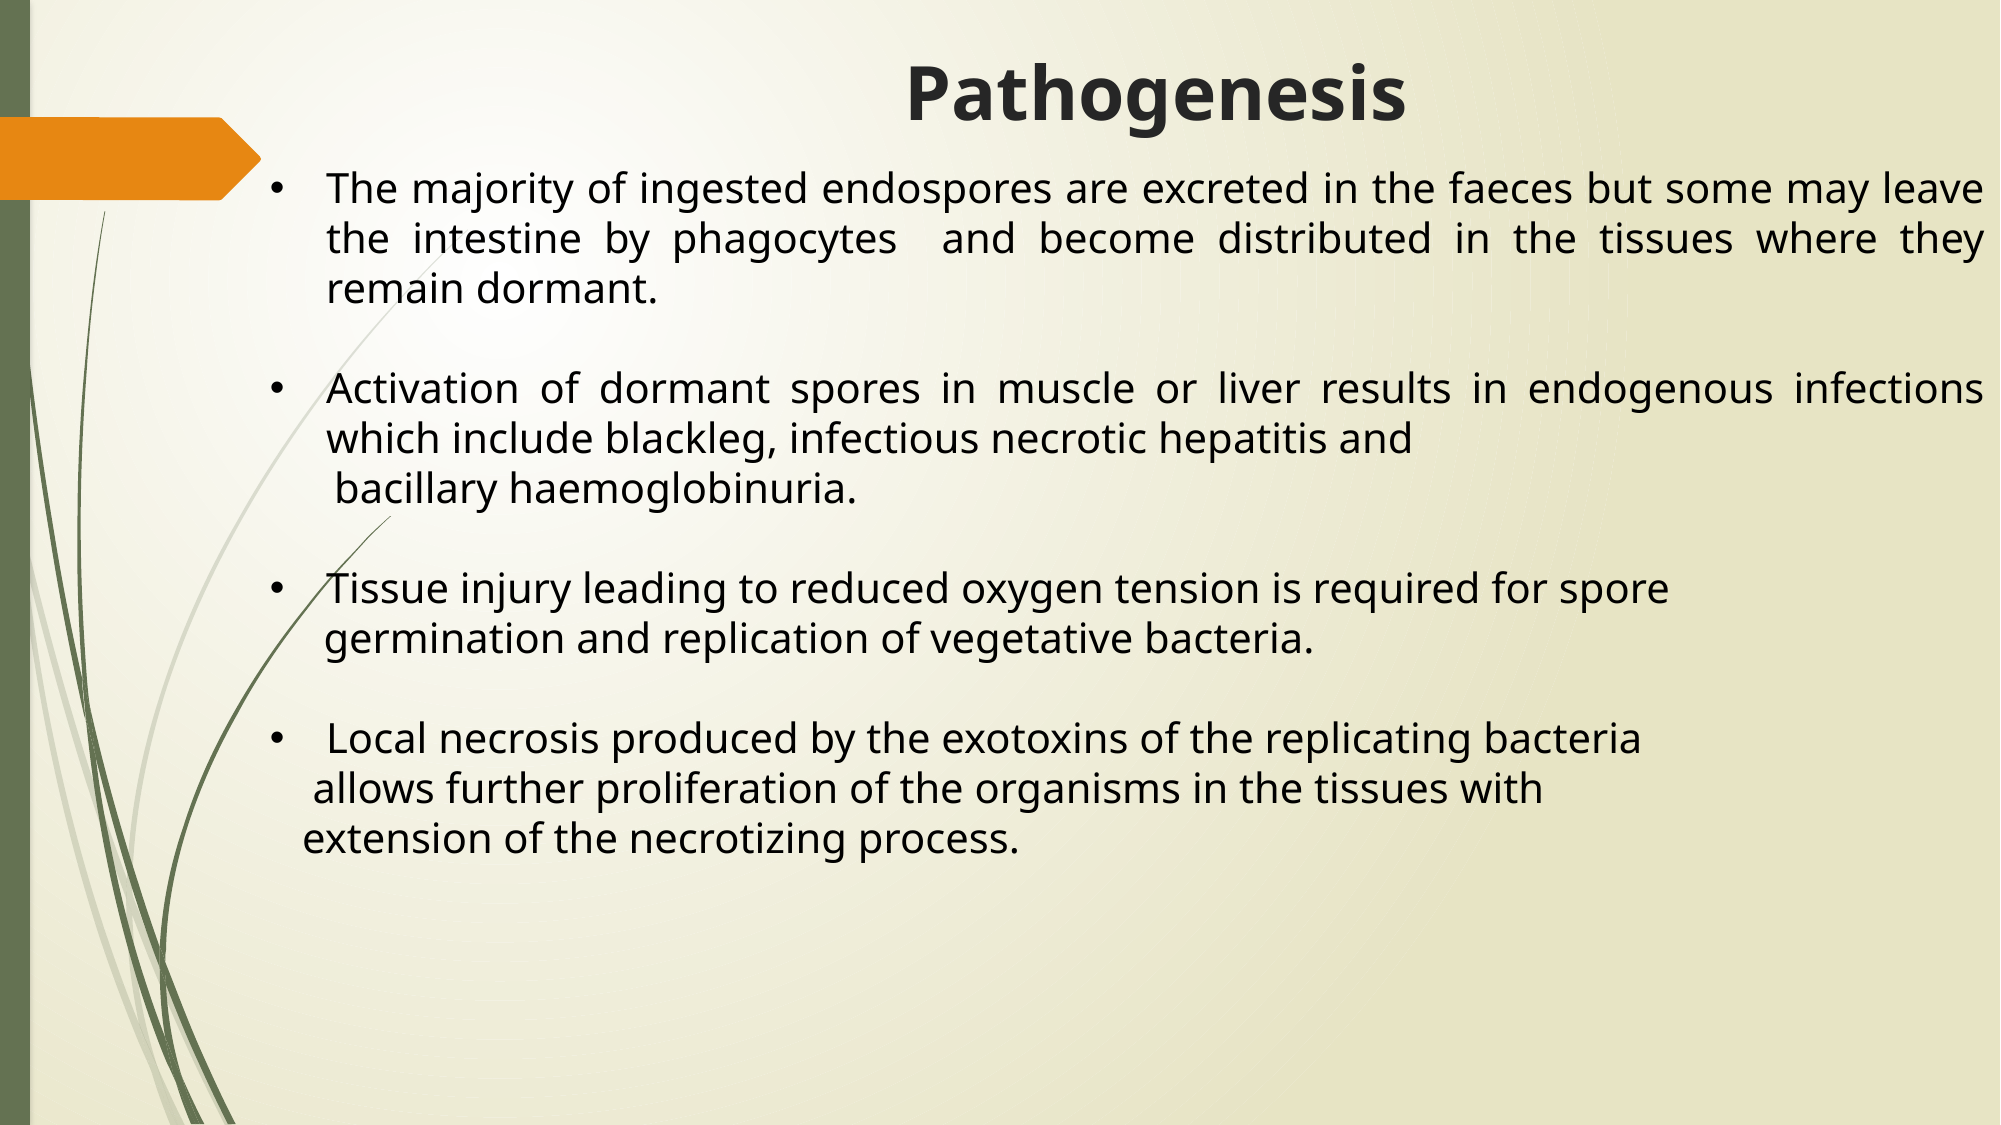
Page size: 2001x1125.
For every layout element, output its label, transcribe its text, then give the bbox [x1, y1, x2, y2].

text_box The majority of ingested endospores are excreted in the faeces but some may leave the intestine by phagocytes and become distributed in the tissues where they remain dormant. Activation of dormant spores in muscle or liver results in endogenous infections which include blackleg, infectious necrotic hepatitis and bacillary haemoglobinuria. Tissue injury leading to reduced oxygen tension is required for spore germination and replication of vegetative bacteria. Local necrosis produced by the exotoxins of the replicating bacteria allows further proliferation of the organisms in the tissues with extension of the necrotizing process. [255, 154, 2000, 870]
title Pathogenesis [425, 38, 1888, 154]
